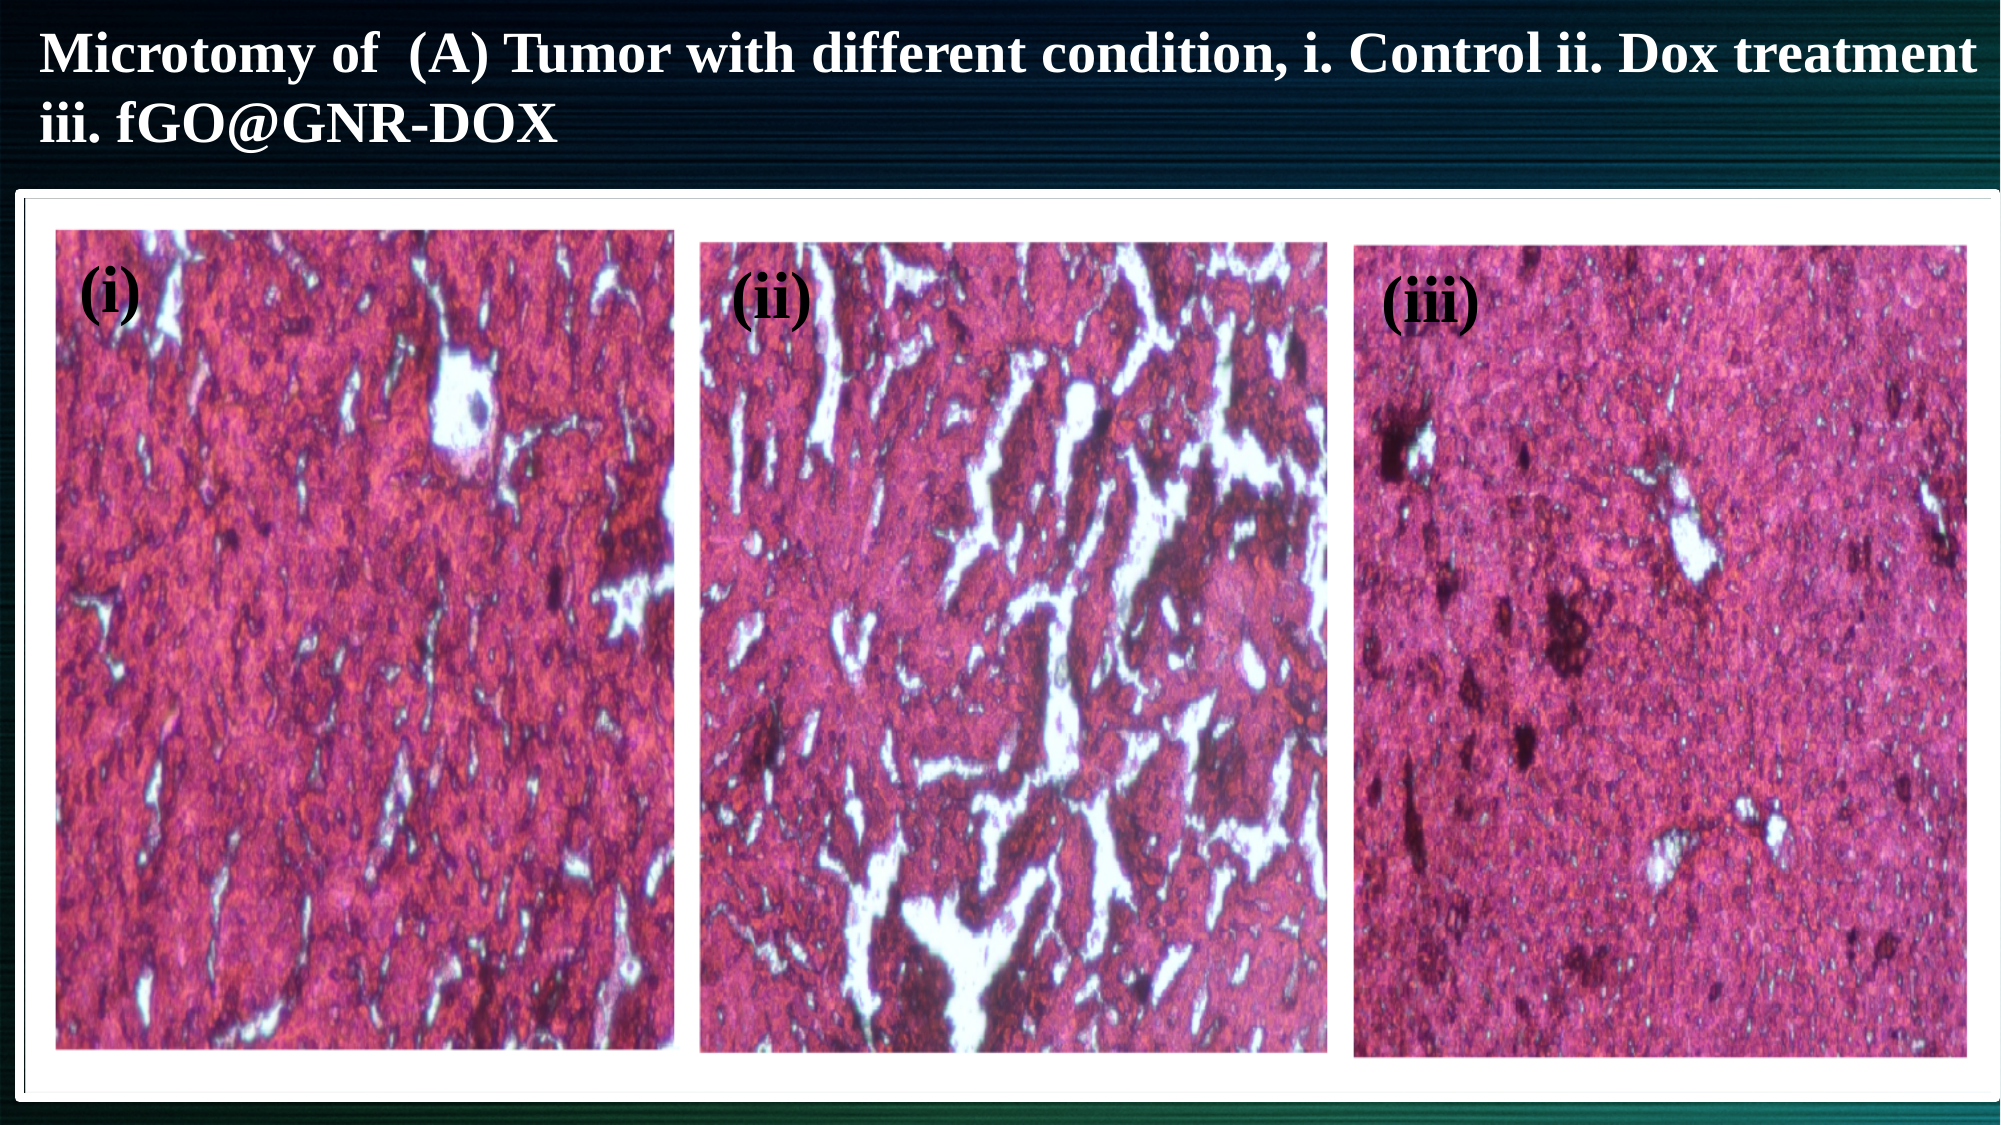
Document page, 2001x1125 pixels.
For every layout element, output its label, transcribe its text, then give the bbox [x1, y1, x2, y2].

text_box Microtomy of (A) Tumor with different condition, i. Control ii. Dox treatment iii. fGO@GNR-DOX [24, 6, 2000, 162]
picture [0, 0, 2001, 1125]
